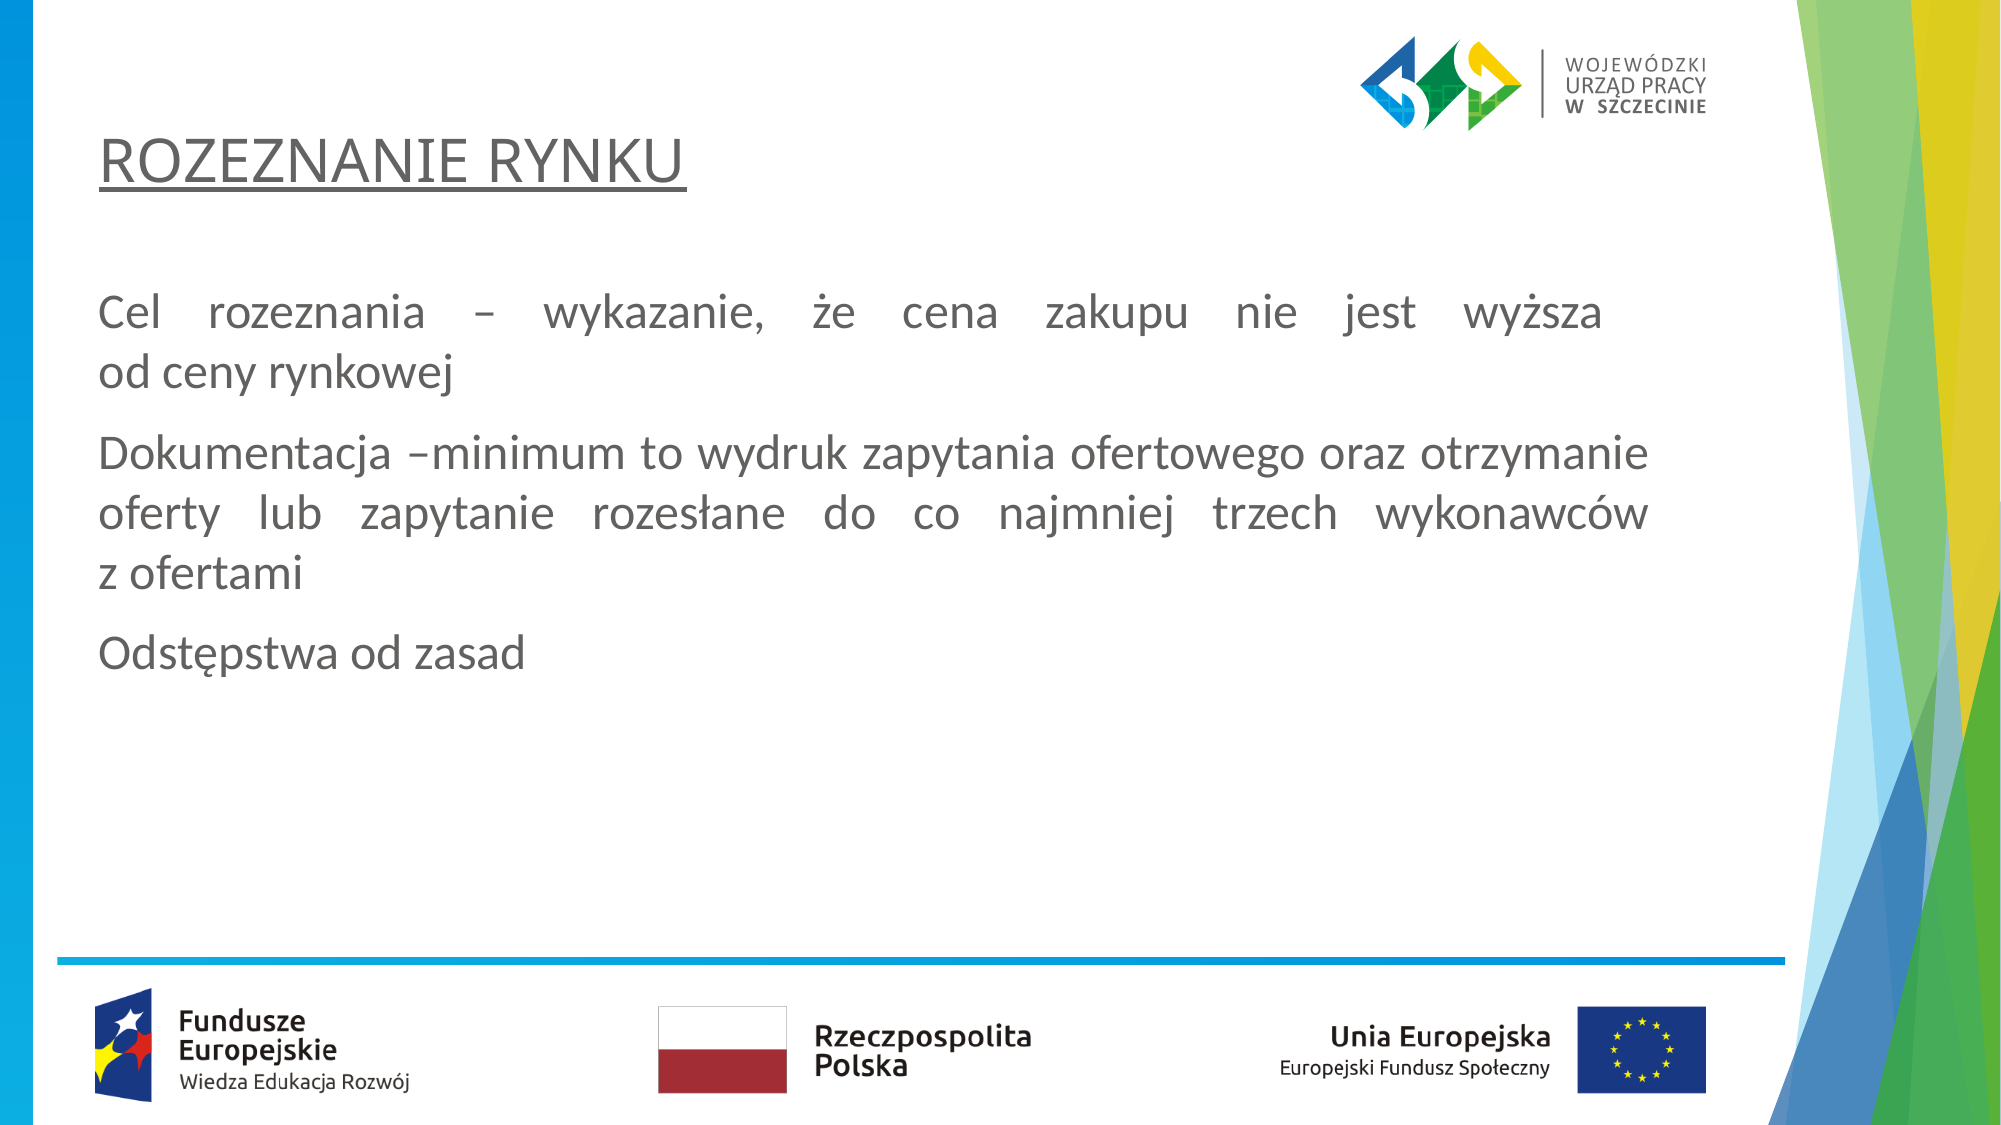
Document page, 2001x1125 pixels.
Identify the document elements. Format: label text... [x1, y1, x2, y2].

picture [1666, 988, 1706, 1102]
title ROZEZNANIE RYNKU [83, 114, 1367, 270]
list Cel rozeznania – wykazanie, że cena zakupu nie jest wyższa od ceny rynkowej Dokumentacja –minimum to wydruk zapytania ofertowego oraz otrzymanie oferty lub zapytanie rozesłane do co najmniej trzech wykonawców z ofertami Odstępstwa od zasad [83, 270, 1666, 1125]
picture [1360, 36, 1706, 131]
